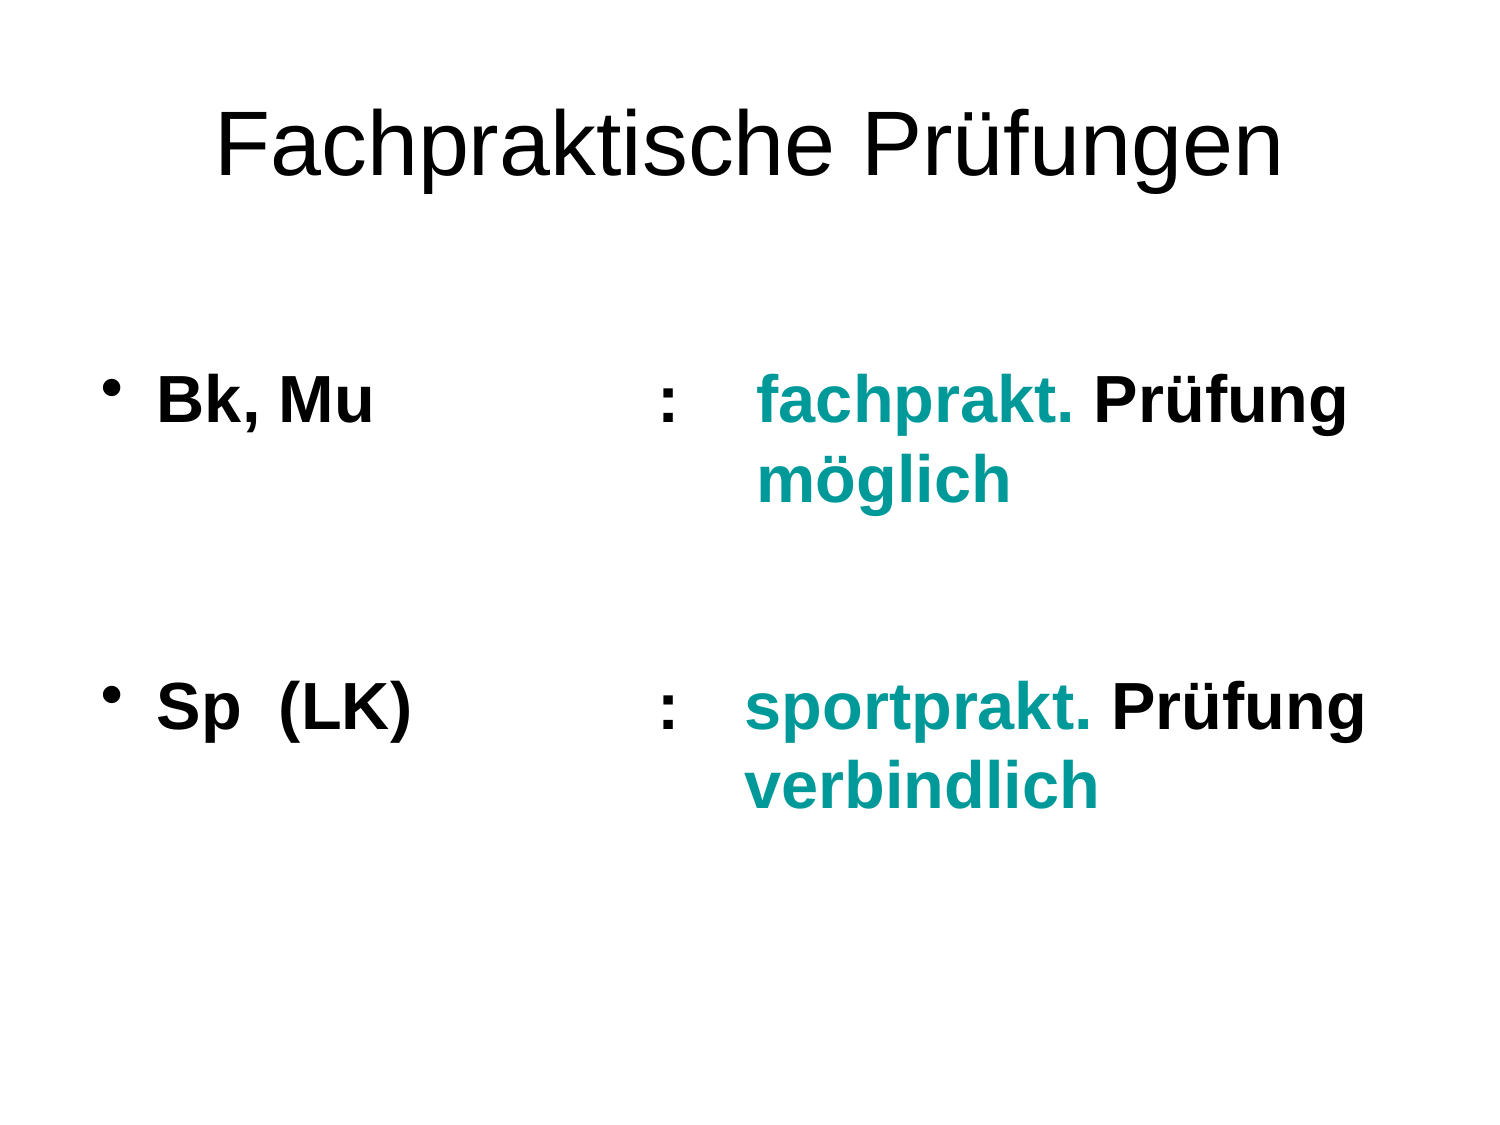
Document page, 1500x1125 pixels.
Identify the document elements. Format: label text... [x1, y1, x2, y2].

list Bk, Mu : fachprakt. Prüfung möglich Sp (LK) : sportprakt. Prüfung verbindlich [85, 348, 1436, 959]
title Fachpraktische Prüfungen [74, 44, 1426, 233]
